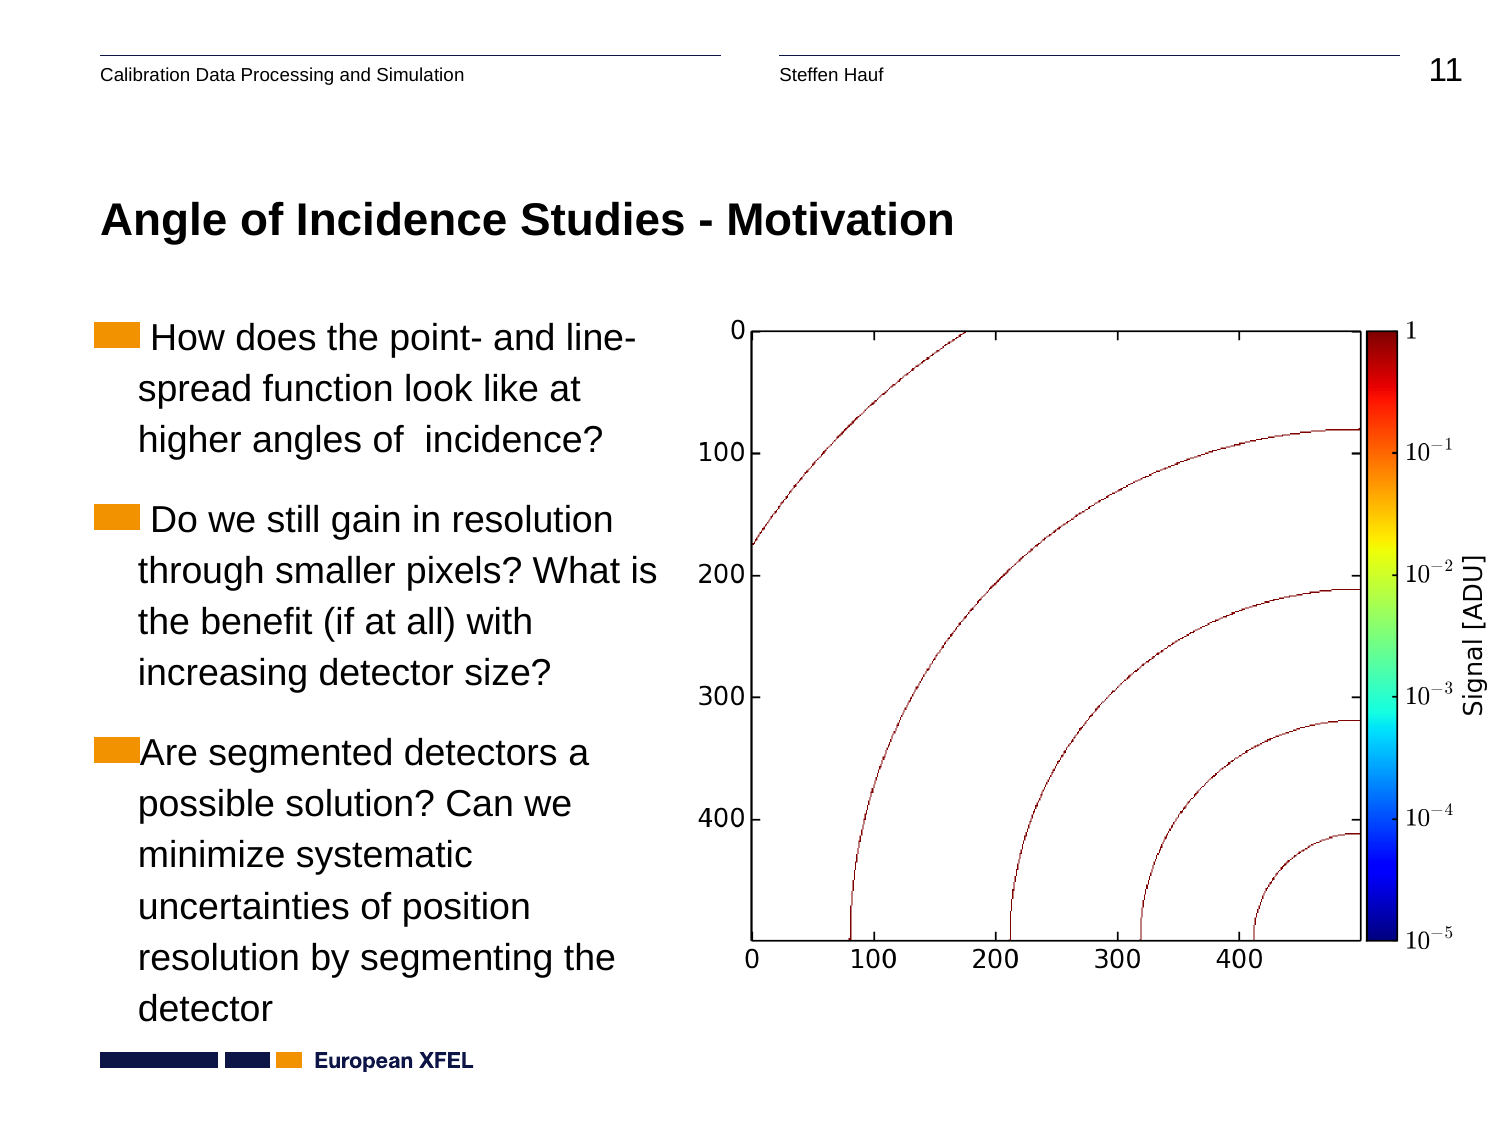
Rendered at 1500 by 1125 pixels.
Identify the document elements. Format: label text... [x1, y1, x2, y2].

picture [685, 305, 1500, 986]
title Angle of Incidence Studies - Motivation [100, 116, 1400, 245]
list How does the point- and line-spread function look like at higher angles of incidence? Do we still gain in resolution through smaller pixels? What is the benefit (if at all) with increasing detector size? Are segmented detectors a possible solution? Can we minimize systematic uncertainties of position resolution by segmenting the detector [93, 306, 666, 945]
